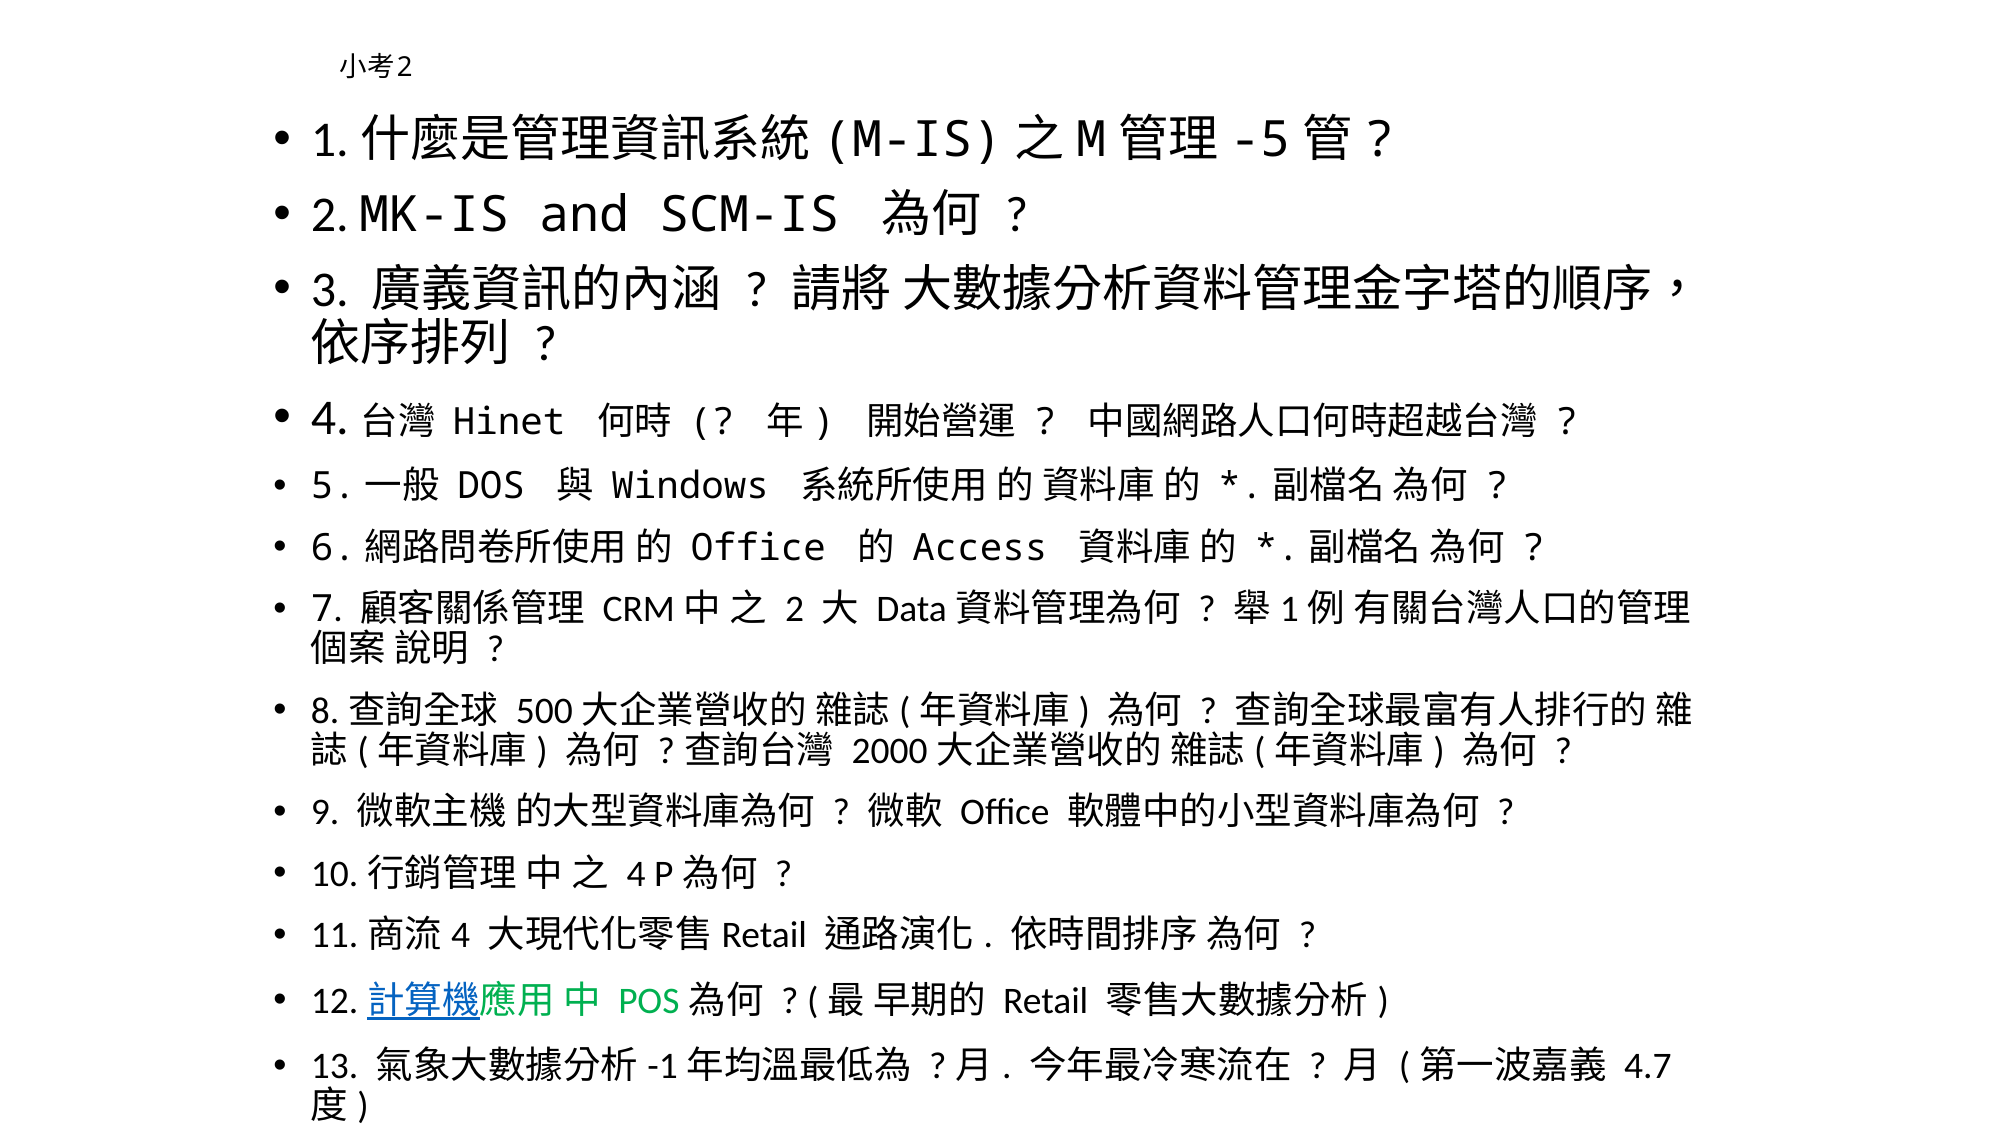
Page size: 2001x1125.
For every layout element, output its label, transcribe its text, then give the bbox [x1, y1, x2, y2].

title 小考2 [324, 45, 1675, 90]
list 1.什麼是管理資訊系統(M-IS)之M管理-5管? 2. MK-IS and SCM-IS 為何 ? 3. 廣義資訊的內涵 ? 請將 大數據分析資料管理金字塔的順序，依序排列 ? 4.台灣 Hinet 何時 (? 年) 開始營運 ? 中國網路人口何時超越台灣 ? 5.一般 DOS 與 Windows 系統所使用 的 資料庫 的 *.副檔名 為何 ? 6.網路問卷所使用 的 Office 的 Access 資料庫 的 *.副檔名 為何 ? 7. 顧客關係管理 CRM中 之 2 大 Data資料管理為何 ? 舉1例 有關台灣人口的管理個案 說明 ? 8.查詢全球 500大企業營收的 雜誌(年資料庫) 為何 ? 查詢全球最富有人排行的 雜誌(年資料庫) 為何 ?查詢台灣 2000大企業營收的 雜誌(年資料庫) 為何 ? 9. 微軟主機 的大型資料庫為何 ? 微軟 Office 軟體中的小型資料庫為何 ? 10.行銷管理 中 之 4 P為何 ? 11.商流4 大現代化零售Retail 通路演化. 依時間排序 為何 ? 12.計算機應用 中 POS為何 ? (最 早期的 Retail 零售大數據分析) 13. 氣象大數據分析-1年均溫最低為 ?月. 今年最冷寒流在 ? 月 (第一波嘉義 4.7 度) [258, 105, 1712, 992]
